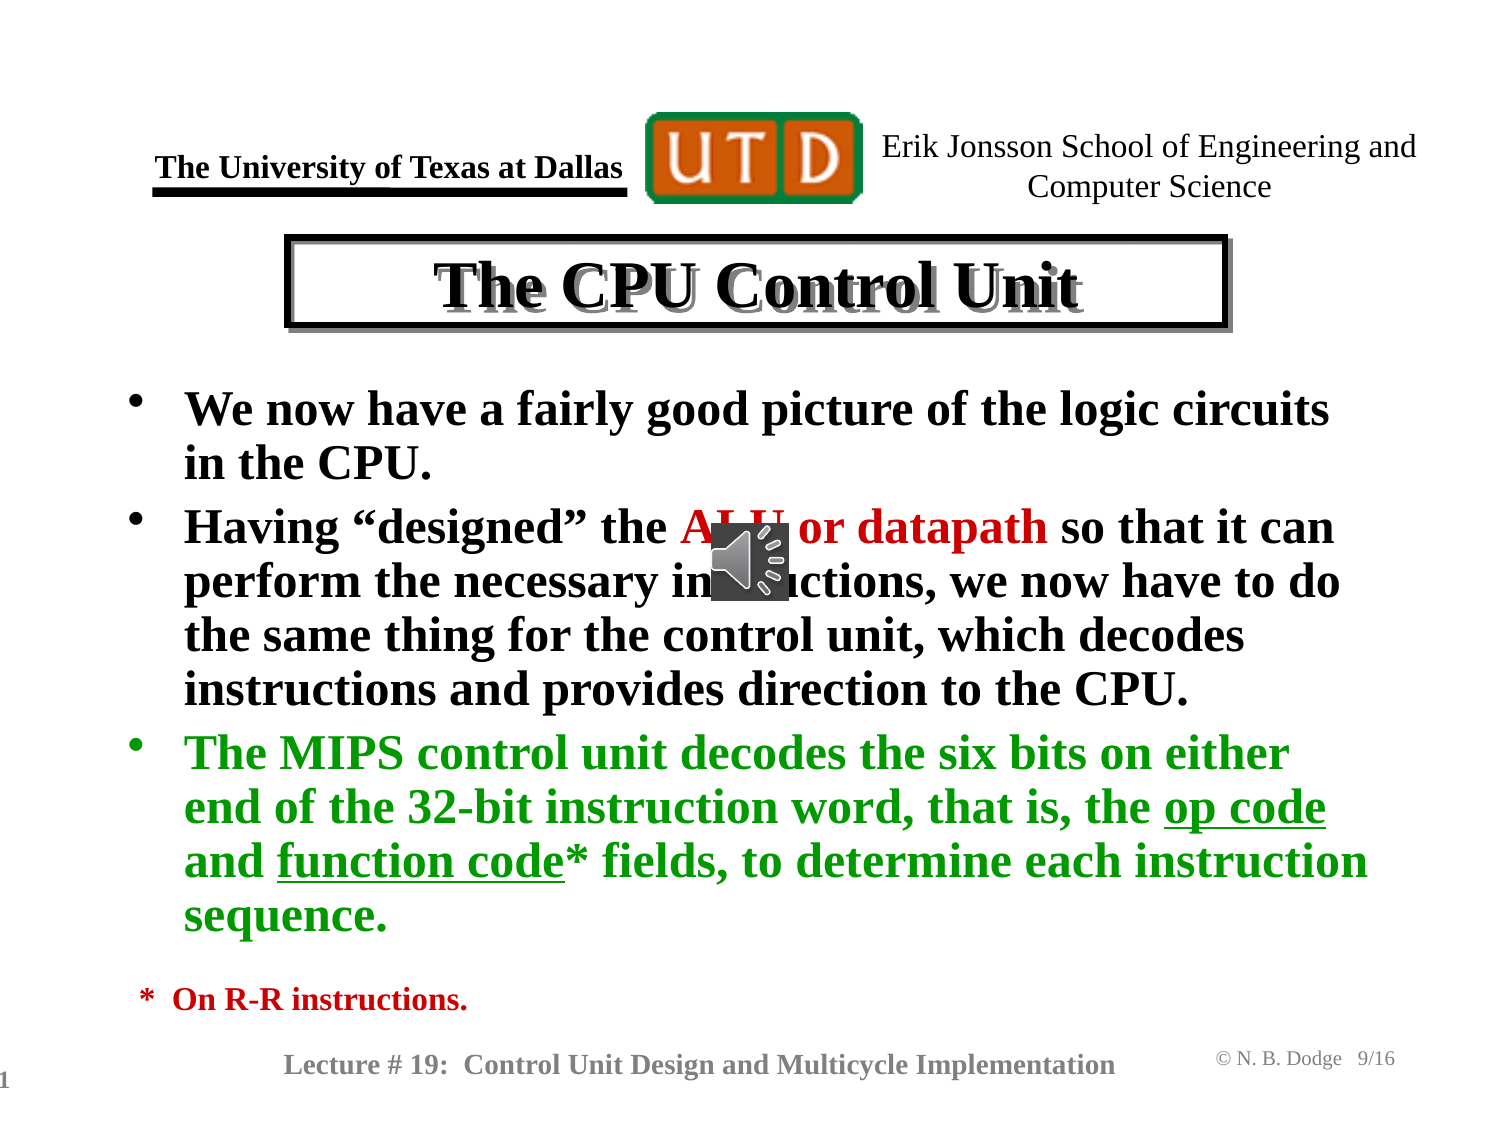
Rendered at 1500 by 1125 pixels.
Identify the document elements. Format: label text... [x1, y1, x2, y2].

picture [645, 112, 863, 204]
picture [709, 522, 791, 603]
footer Lecture # 19: Control Unit Design and Multicycle Implementation [212, 1037, 1188, 1088]
list We now have a fairly good picture of the logic circuits in the CPU. Having “designed” the ALU or datapath so that it can perform the necessary instructions, we now have to do the same thing for the control unit, which decodes instructions and provides direction to the CPU. The MIPS control unit decodes the six bits on either end of the 32-bit instruction word, that is, the op code and function code* fields, to determine each instruction sequence. [112, 374, 1388, 976]
title The CPU Control Unit [284, 234, 1228, 328]
text_box * On R-R instructions. [123, 969, 484, 1025]
